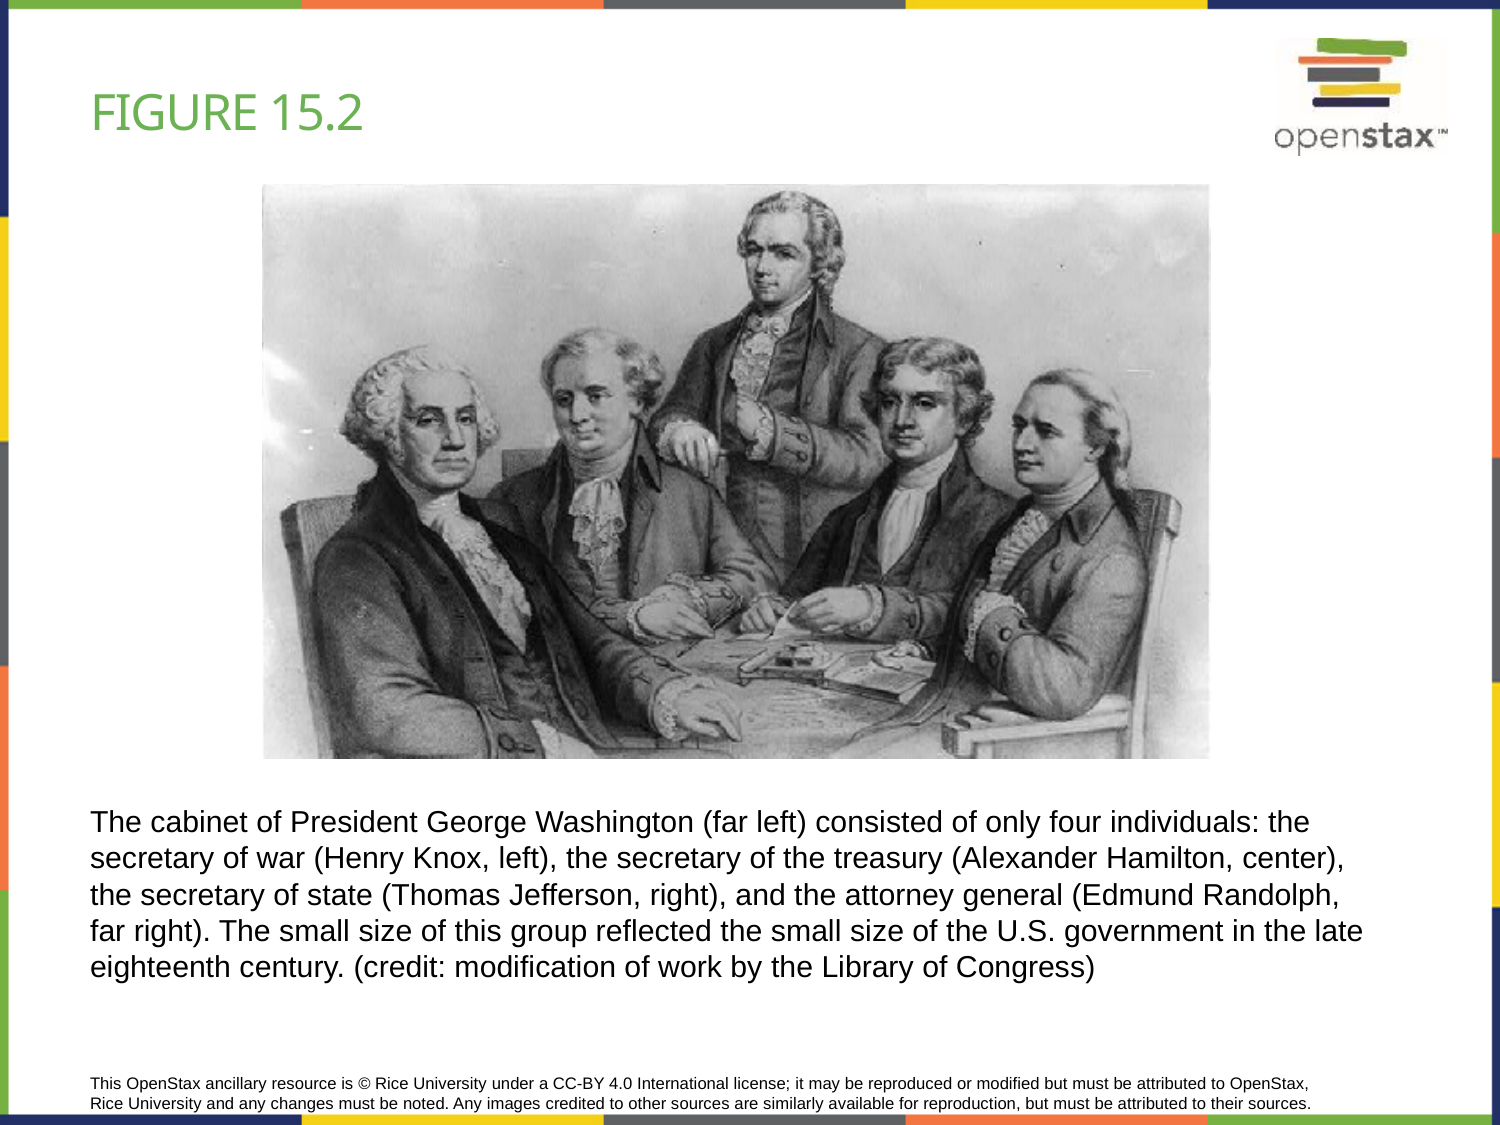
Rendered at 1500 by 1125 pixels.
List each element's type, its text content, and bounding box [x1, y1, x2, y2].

list The cabinet of President George Washington (far left) consisted of only four individuals: the secretary of war (Henry Knox, left), the secretary of the treasury (Alexander Hamilton, center), the secretary of state (Thomas Jefferson, right), and the attorney general (Edmund Randolph, far right). The small size of this group reflected the small size of the U.S. government in the late eighteenth century. (credit: modification of work by the Library of Congress) [75, 794, 1398, 986]
picture [0, 0, 1500, 1125]
title Figure 15.2 [75, 39, 1274, 148]
footer This OpenStax ancillary resource is © Rice University under a CC-BY 4.0 International license; it may be reproduced or modified but must be attributed to OpenStax, Rice University and any changes must be noted. Any images credited to other sources are similarly available for reproduction, but must be attributed to their sources. [75, 1065, 1353, 1112]
